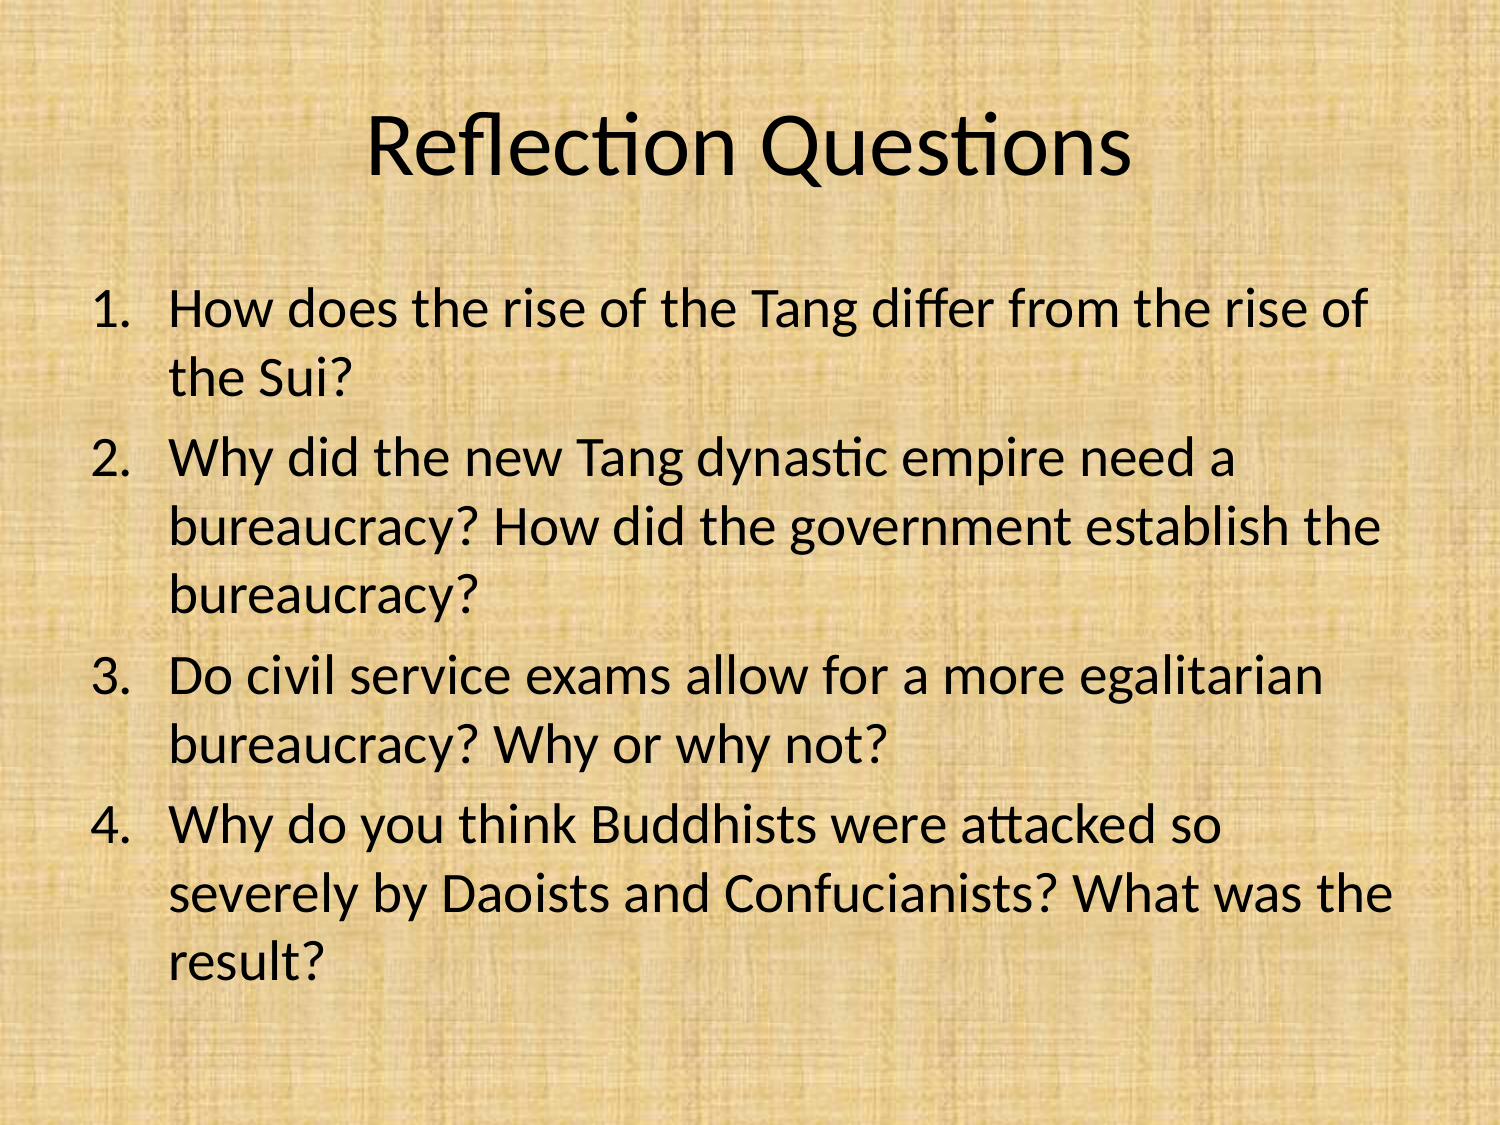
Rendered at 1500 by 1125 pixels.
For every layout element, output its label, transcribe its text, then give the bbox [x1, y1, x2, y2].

title Reflection Questions [75, 45, 1425, 233]
picture [0, 0, 1500, 1125]
list How does the rise of the Tang differ from the rise of the Sui? Why did the new Tang dynastic empire need a bureaucracy? How did the government establish the bureaucracy? Do civil service exams allow for a more egalitarian bureaucracy? Why or why not? Why do you think Buddhists were attacked so severely by Daoists and Confucianists? What was the result? [75, 262, 1425, 1005]
